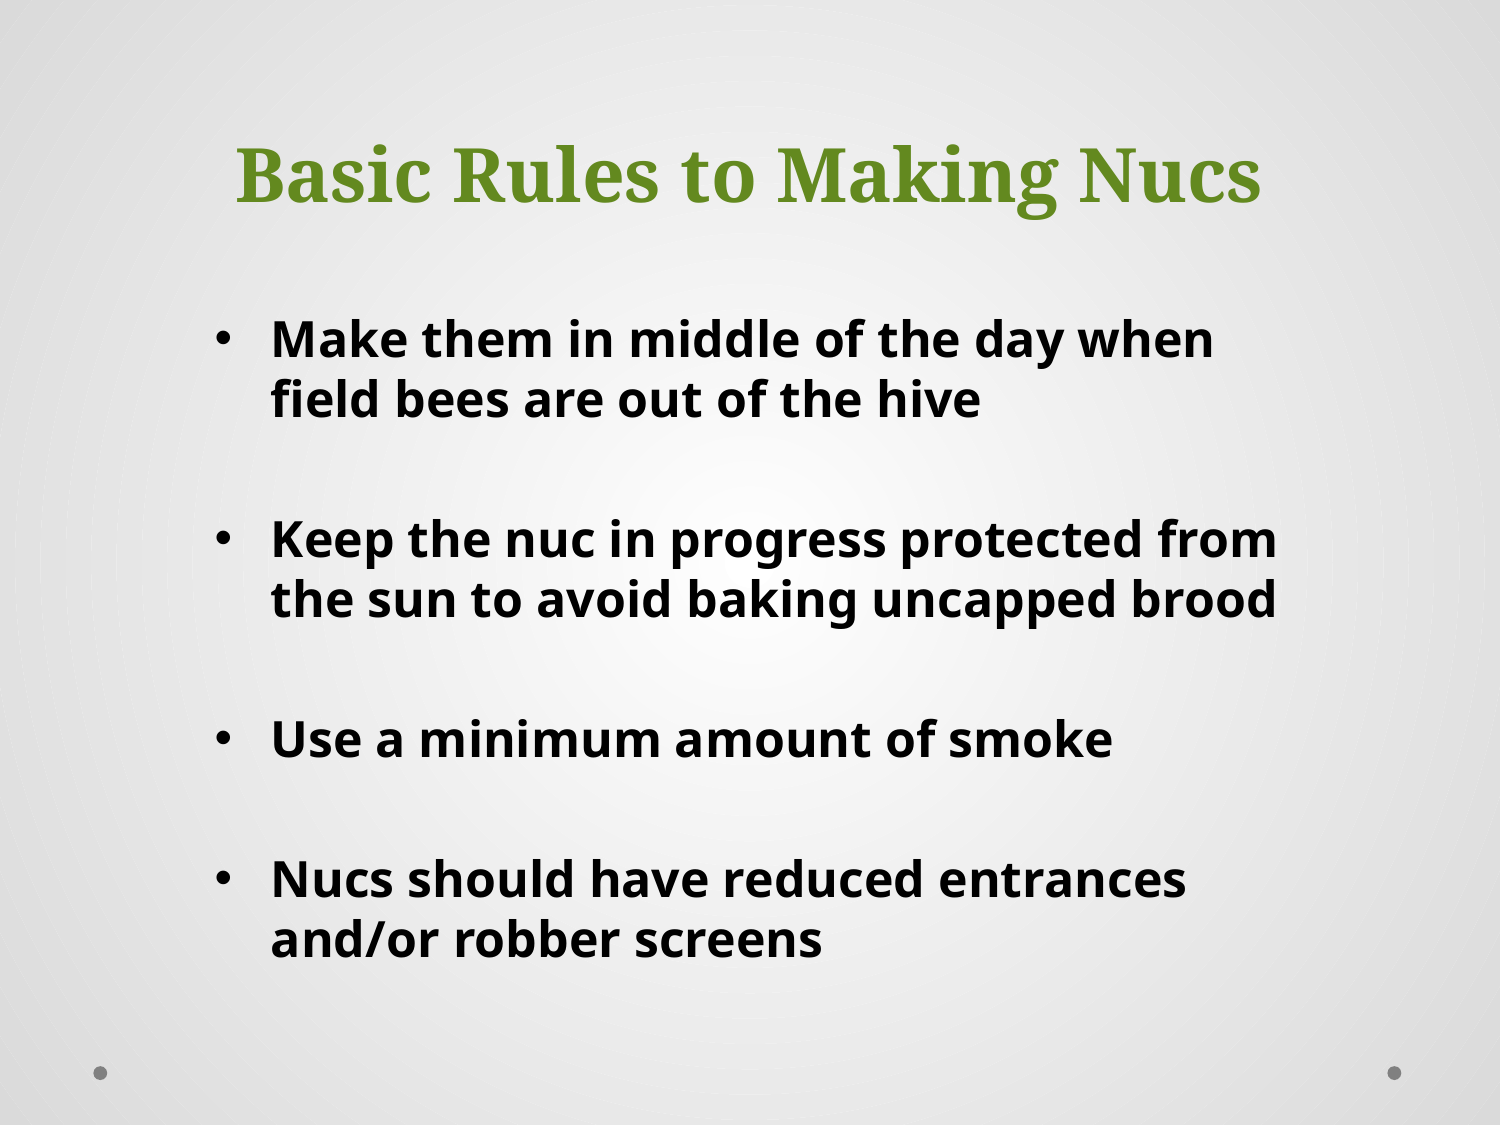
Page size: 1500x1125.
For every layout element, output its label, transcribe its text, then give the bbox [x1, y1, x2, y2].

list Make them in middle of the day when field bees are out of the hive Keep the nuc in progress protected from the sun to avoid baking uncapped brood Use a minimum amount of smoke Nucs should have reduced entrances and/or robber screens [199, 299, 1301, 1050]
title Basic Rules to Making Nucs [75, 75, 1425, 225]
